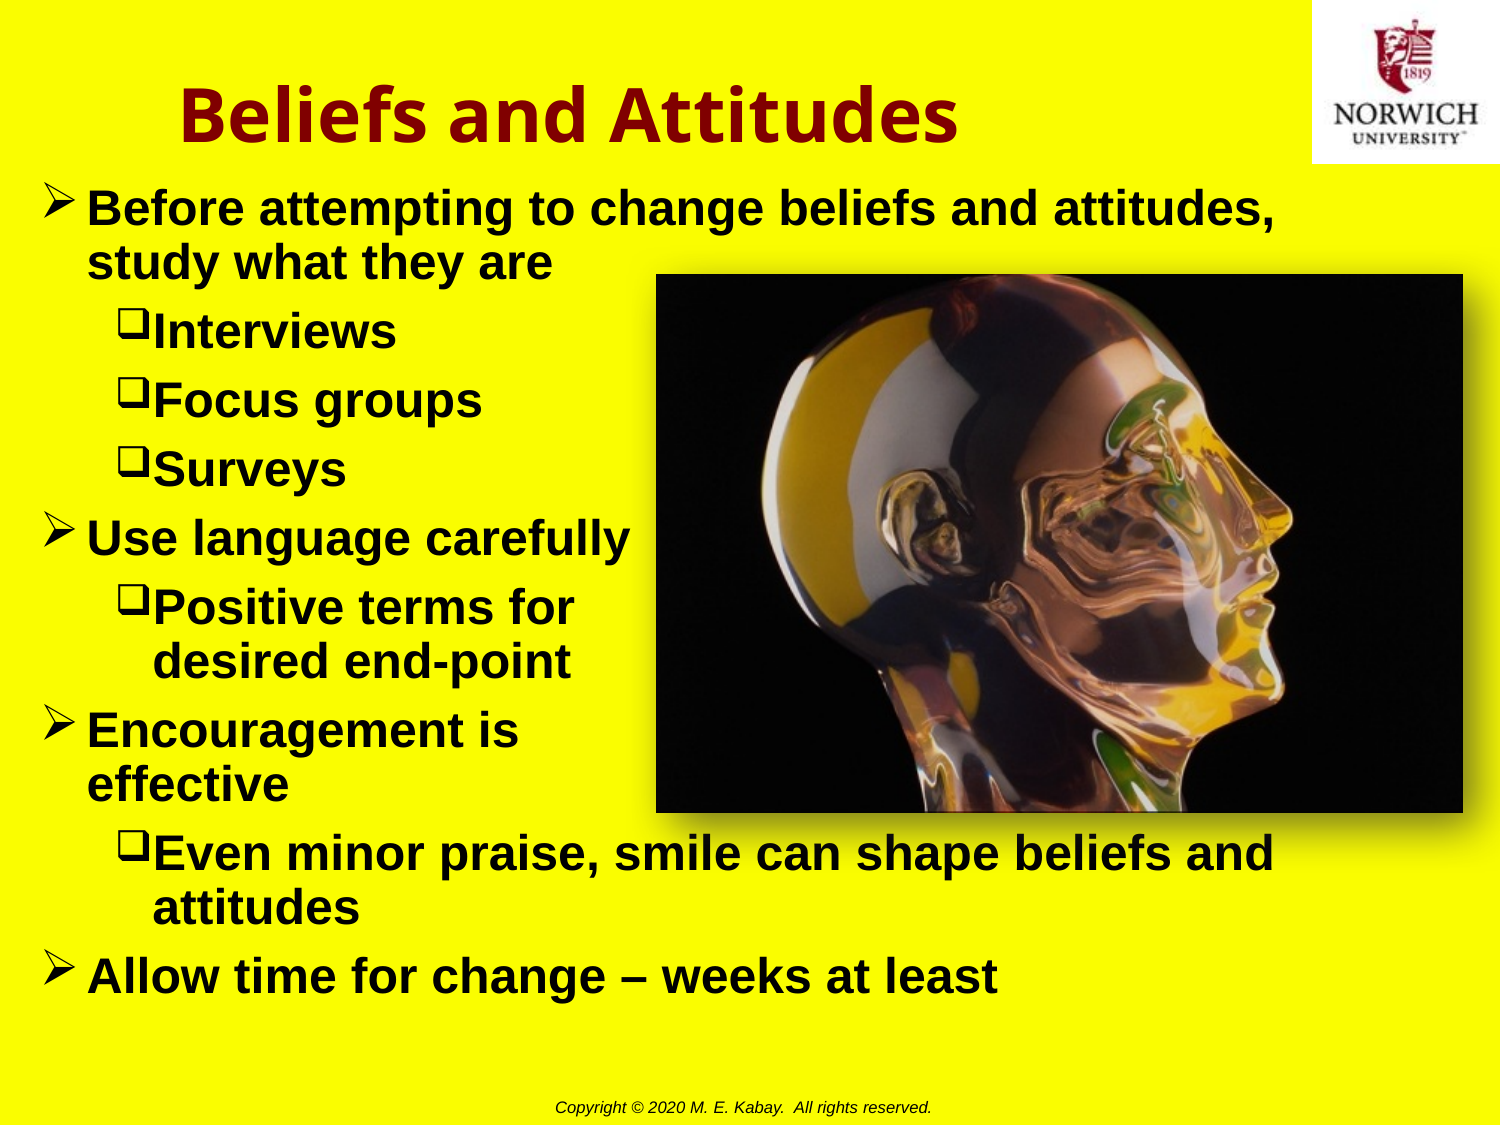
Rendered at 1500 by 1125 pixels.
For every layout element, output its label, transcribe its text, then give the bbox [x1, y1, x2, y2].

picture [1312, 0, 1500, 164]
title Beliefs and Attitudes [161, 24, 1339, 213]
list Before attempting to change beliefs and attitudes, study what they are Interviews Focus groups Surveys Use language carefully Positive terms for desired end-point Encouragement is effective Even minor praise, smile can shape beliefs and attitudes Allow time for change – weeks at least [24, 174, 1338, 1038]
picture [656, 274, 1463, 813]
